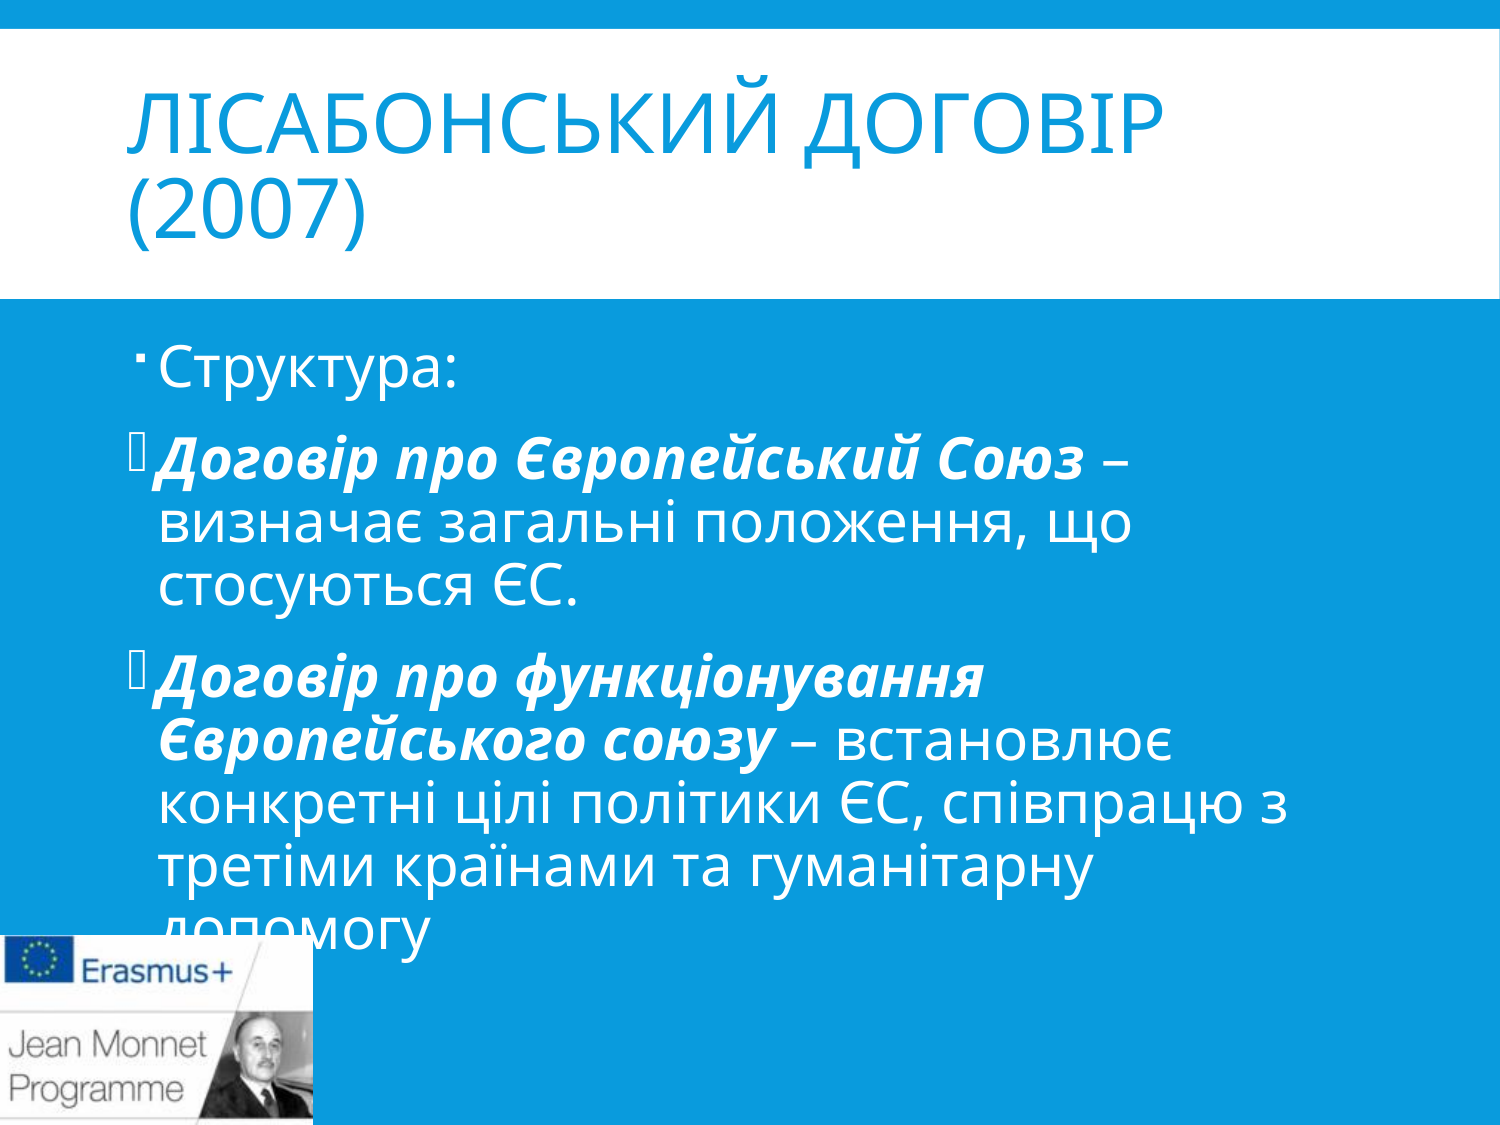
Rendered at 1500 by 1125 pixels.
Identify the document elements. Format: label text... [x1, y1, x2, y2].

list Структура: Договір про Європейський Союз – визначає загальні положення, що стосуються ЄС. Договір про функціонування Європейського союзу – встановлює конкретні цілі політики ЄС, співпрацю з третіми країнами та гуманітарну допомогу [112, 329, 1388, 1020]
title Лісабонський договір (2007) [112, 46, 1388, 295]
picture [0, 935, 313, 1125]
